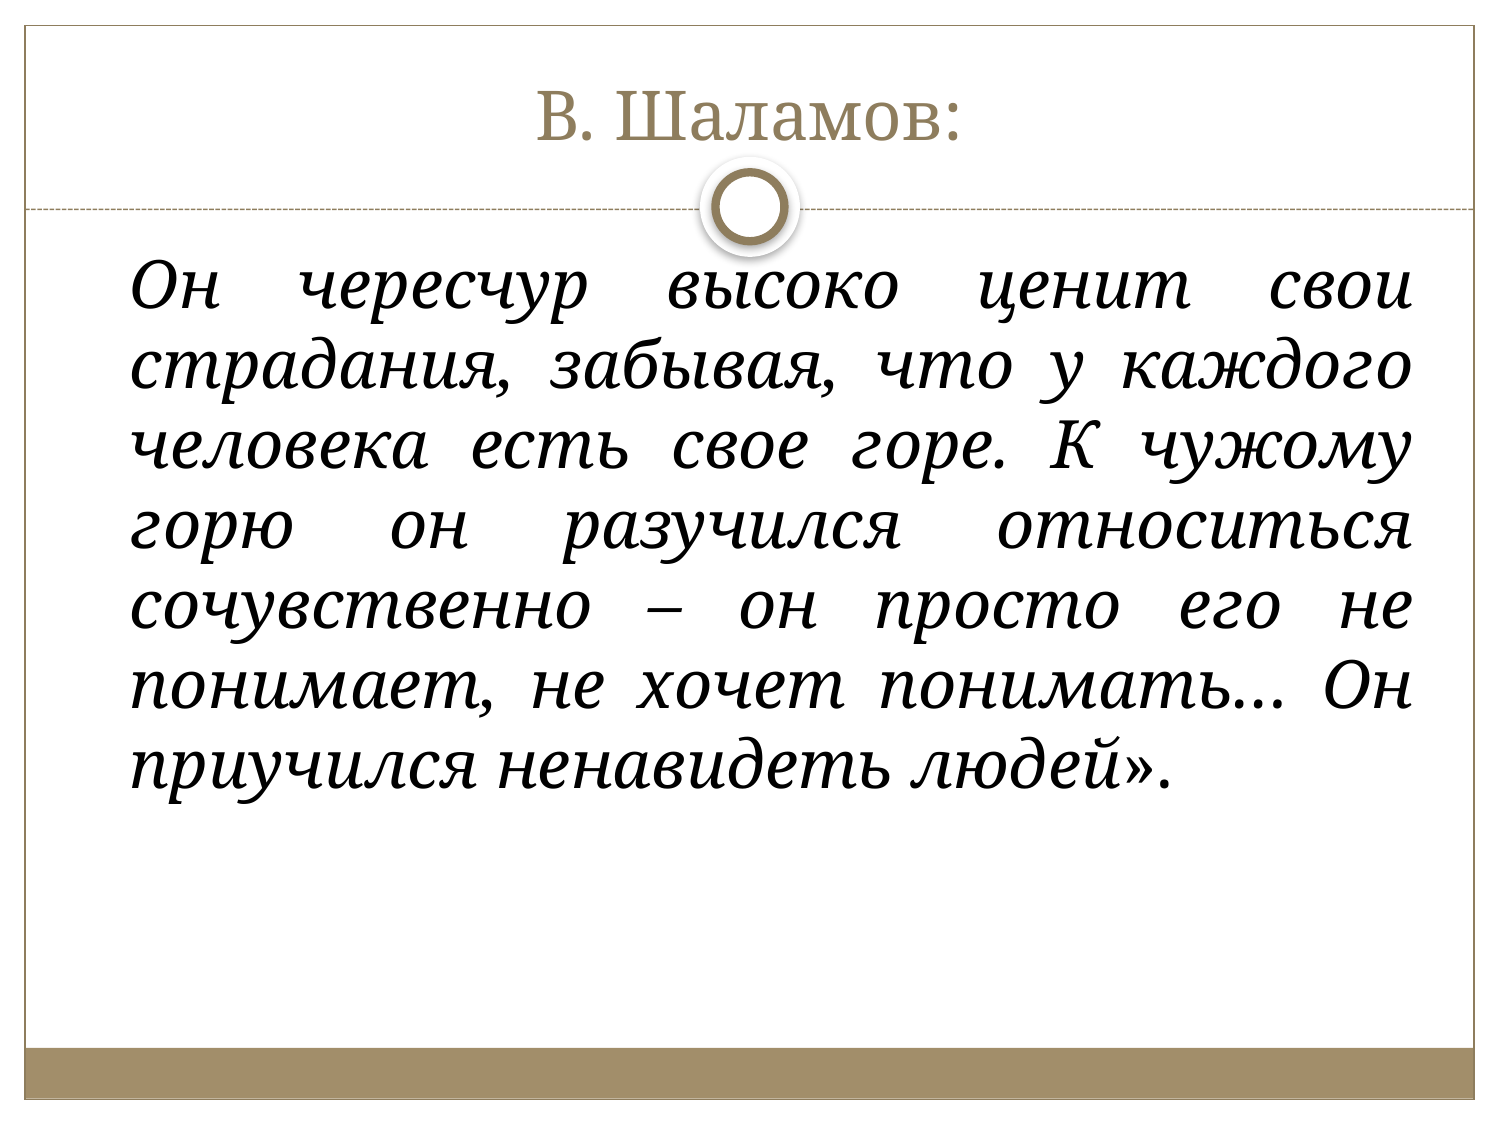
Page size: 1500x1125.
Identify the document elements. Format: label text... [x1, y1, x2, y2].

title В. Шаламов: [49, 37, 1450, 162]
list Он чересчур высоко ценит свои страдания, забывая, что у каждого человека есть свое горе. К чужому горю он разучился относиться сочувственно – он просто его не понимает, не хочет понимать… Он приучился ненавидеть людей». [70, 234, 1430, 1005]
